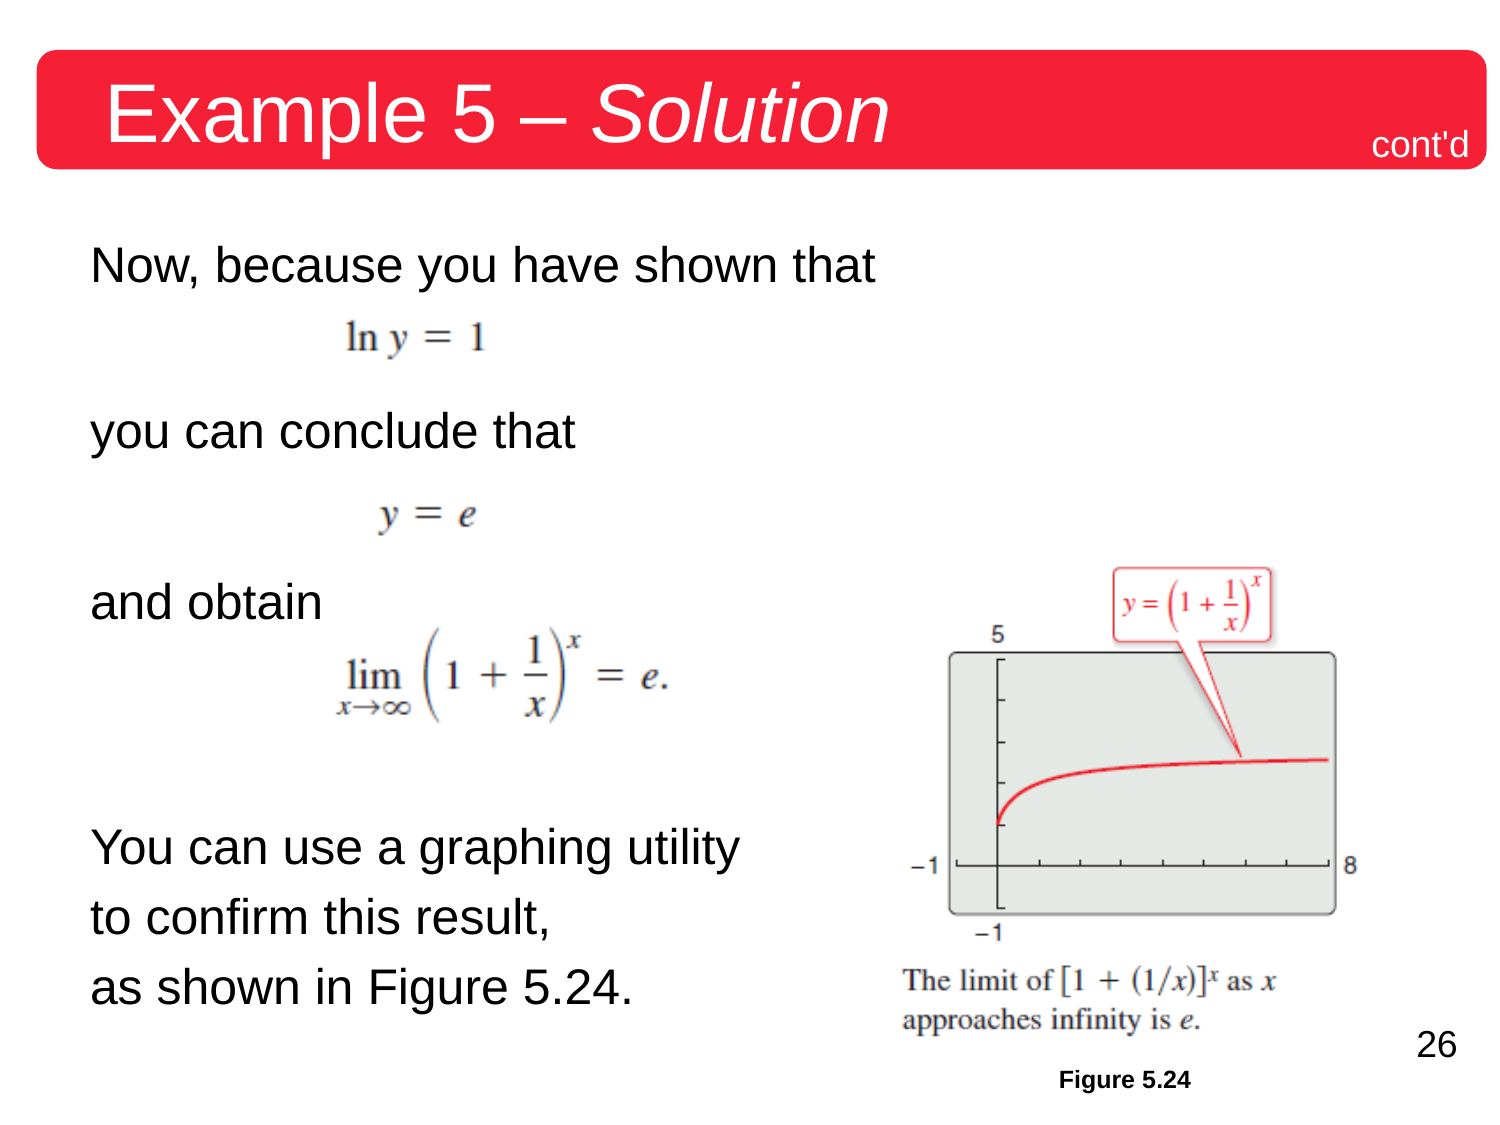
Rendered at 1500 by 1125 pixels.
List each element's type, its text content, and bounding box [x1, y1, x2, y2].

list Now, because you have shown that you can conclude that and obtain You can use a graphing utility to confirm this result, as shown in Figure 5.24. [75, 224, 1425, 1088]
text_box cont'd [1349, 112, 1485, 170]
picture [883, 531, 1367, 1040]
picture [343, 483, 538, 551]
picture [326, 299, 538, 375]
text_box Figure 5.24 [1044, 1056, 1207, 1101]
picture [326, 608, 691, 745]
title Example 5 – Solution [89, 52, 1440, 166]
